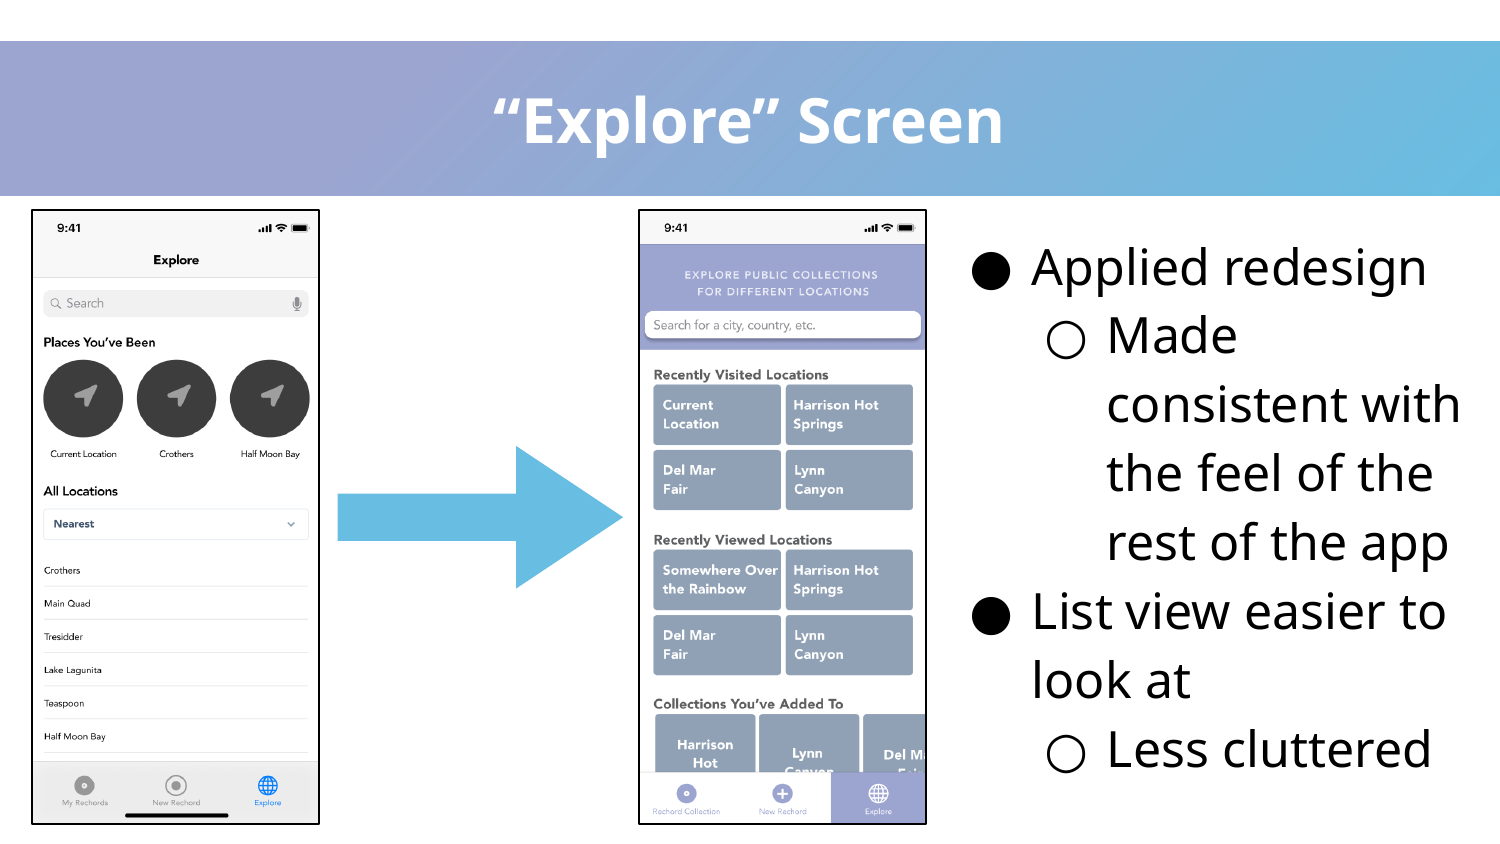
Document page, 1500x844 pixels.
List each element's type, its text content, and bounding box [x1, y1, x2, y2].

text_box “Explore” Screen [0, 41, 1500, 196]
text_box Applied redesign Made consistent with the feel of the rest of the app List view easier to look at Less cluttered [941, 211, 1481, 824]
picture [32, 210, 319, 824]
text_box [337, 445, 624, 589]
picture [639, 210, 926, 824]
